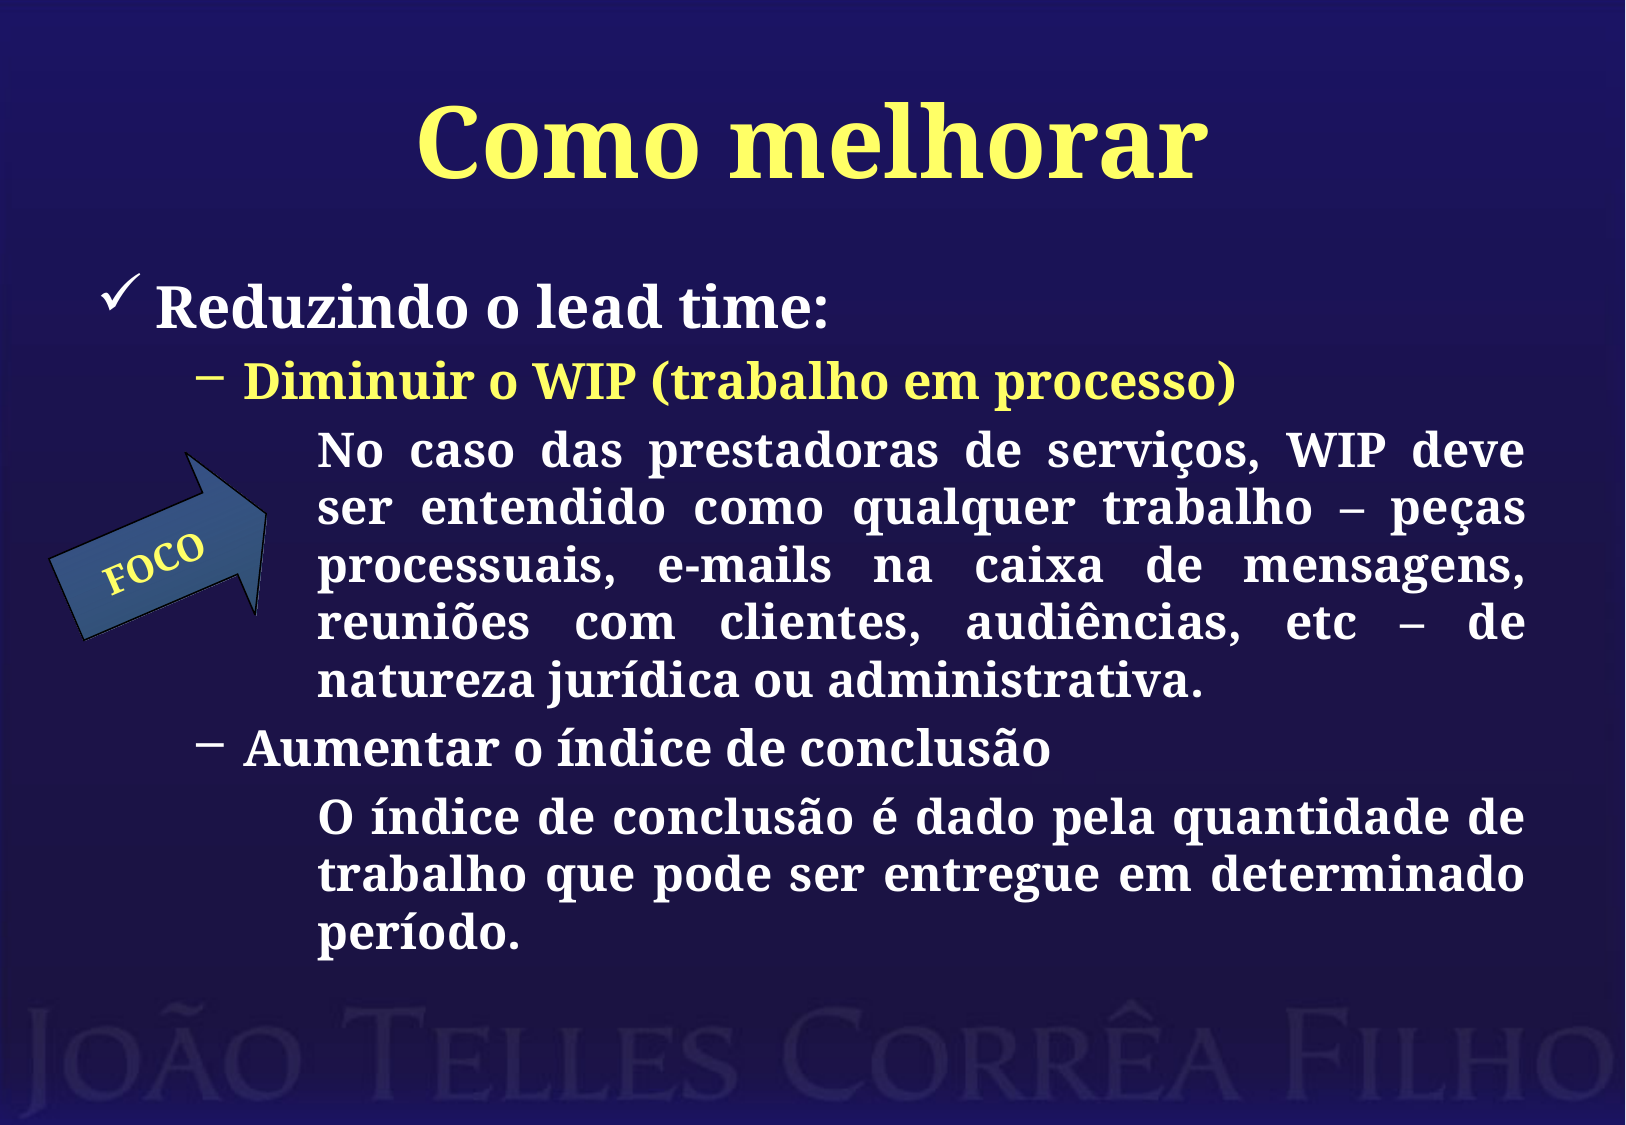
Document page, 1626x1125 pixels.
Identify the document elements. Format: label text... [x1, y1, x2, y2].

title Como melhorar [80, 44, 1544, 233]
picture [0, 0, 1626, 1125]
list Reduzindo o lead time: Diminuir o WIP (trabalho em processo) No caso das prestadoras de serviços, WIP deve ser entendido como qualquer trabalho – peças processuais, e-mails na caixa de mensagens, reuniões com clientes, audiências, etc – de natureza jurídica ou administrativa. Aumentar o índice de conclusão O índice de conclusão é dado pela quantidade de trabalho que pode ser entregue em determinado período. [80, 262, 1544, 1006]
text_box FOCO [48, 452, 267, 641]
